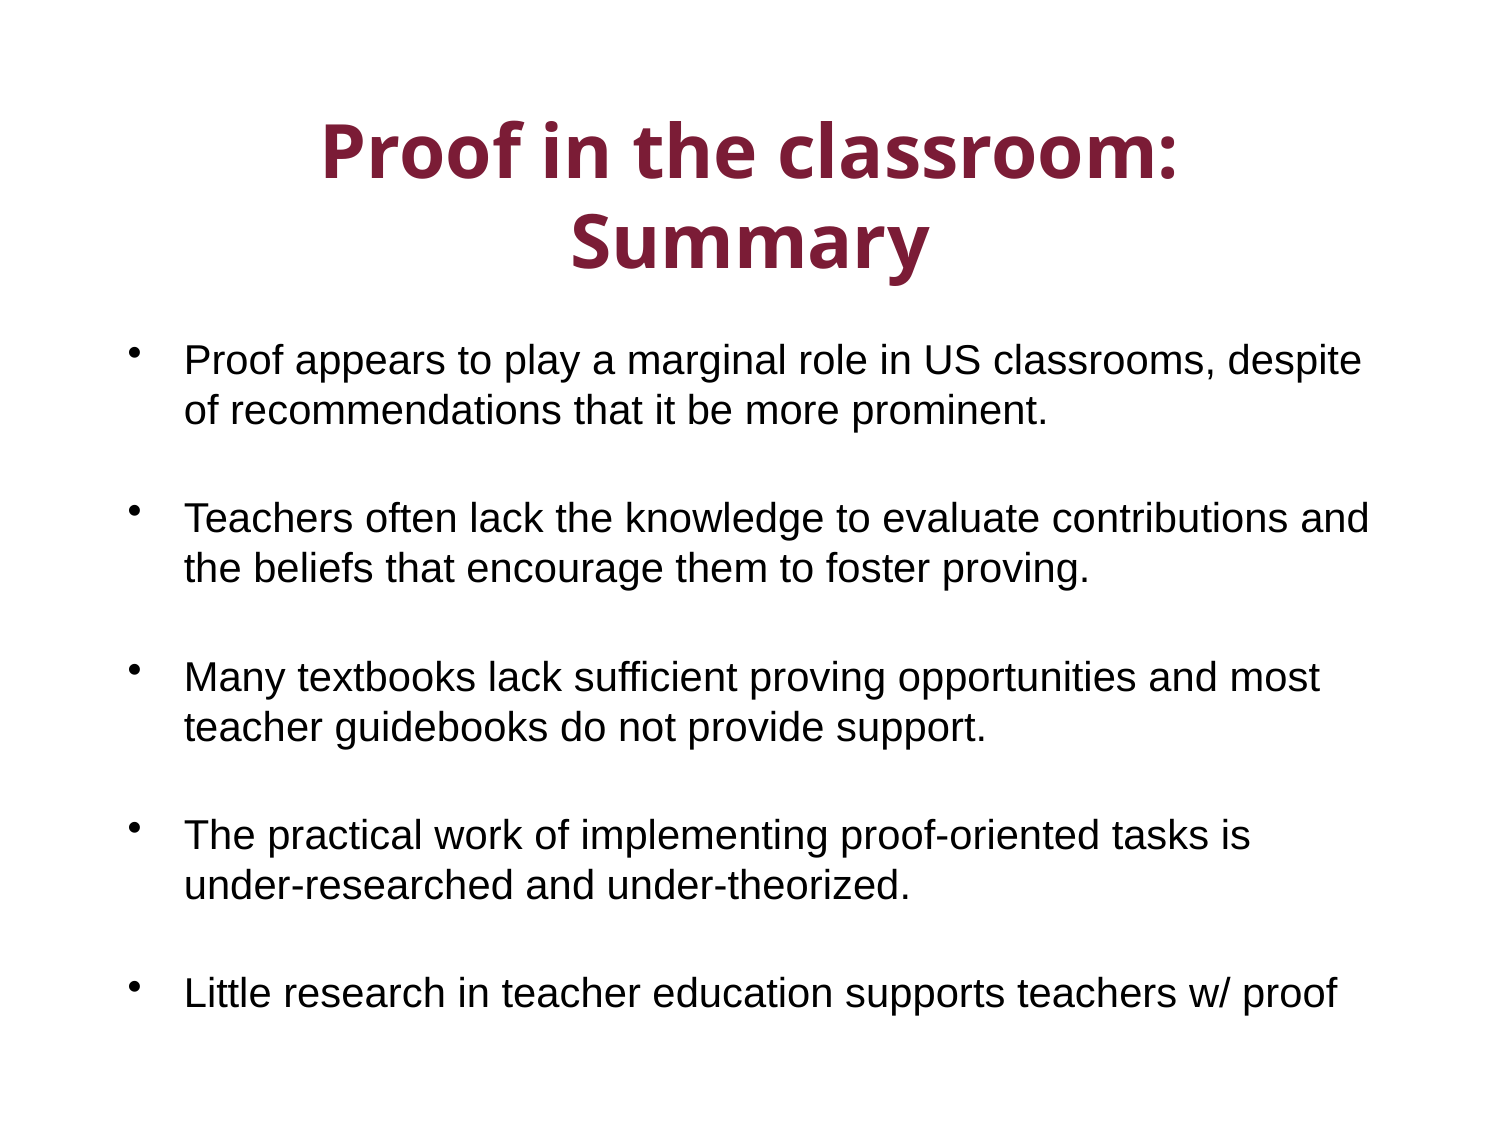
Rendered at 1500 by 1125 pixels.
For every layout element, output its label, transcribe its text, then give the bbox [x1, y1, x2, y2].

title Proof in the classroom: Summary [112, 99, 1388, 288]
list Proof appears to play a marginal role in US classrooms, despite of recommendations that it be more prominent. Teachers often lack the knowledge to evaluate contributions and the beliefs that encourage them to foster proving. Many textbooks lack sufficient proving opportunities and most teacher guidebooks do not provide support. The practical work of implementing proof-oriented tasks is under-researched and under-theorized. Little research in teacher education supports teachers w/ proof [112, 324, 1388, 1000]
